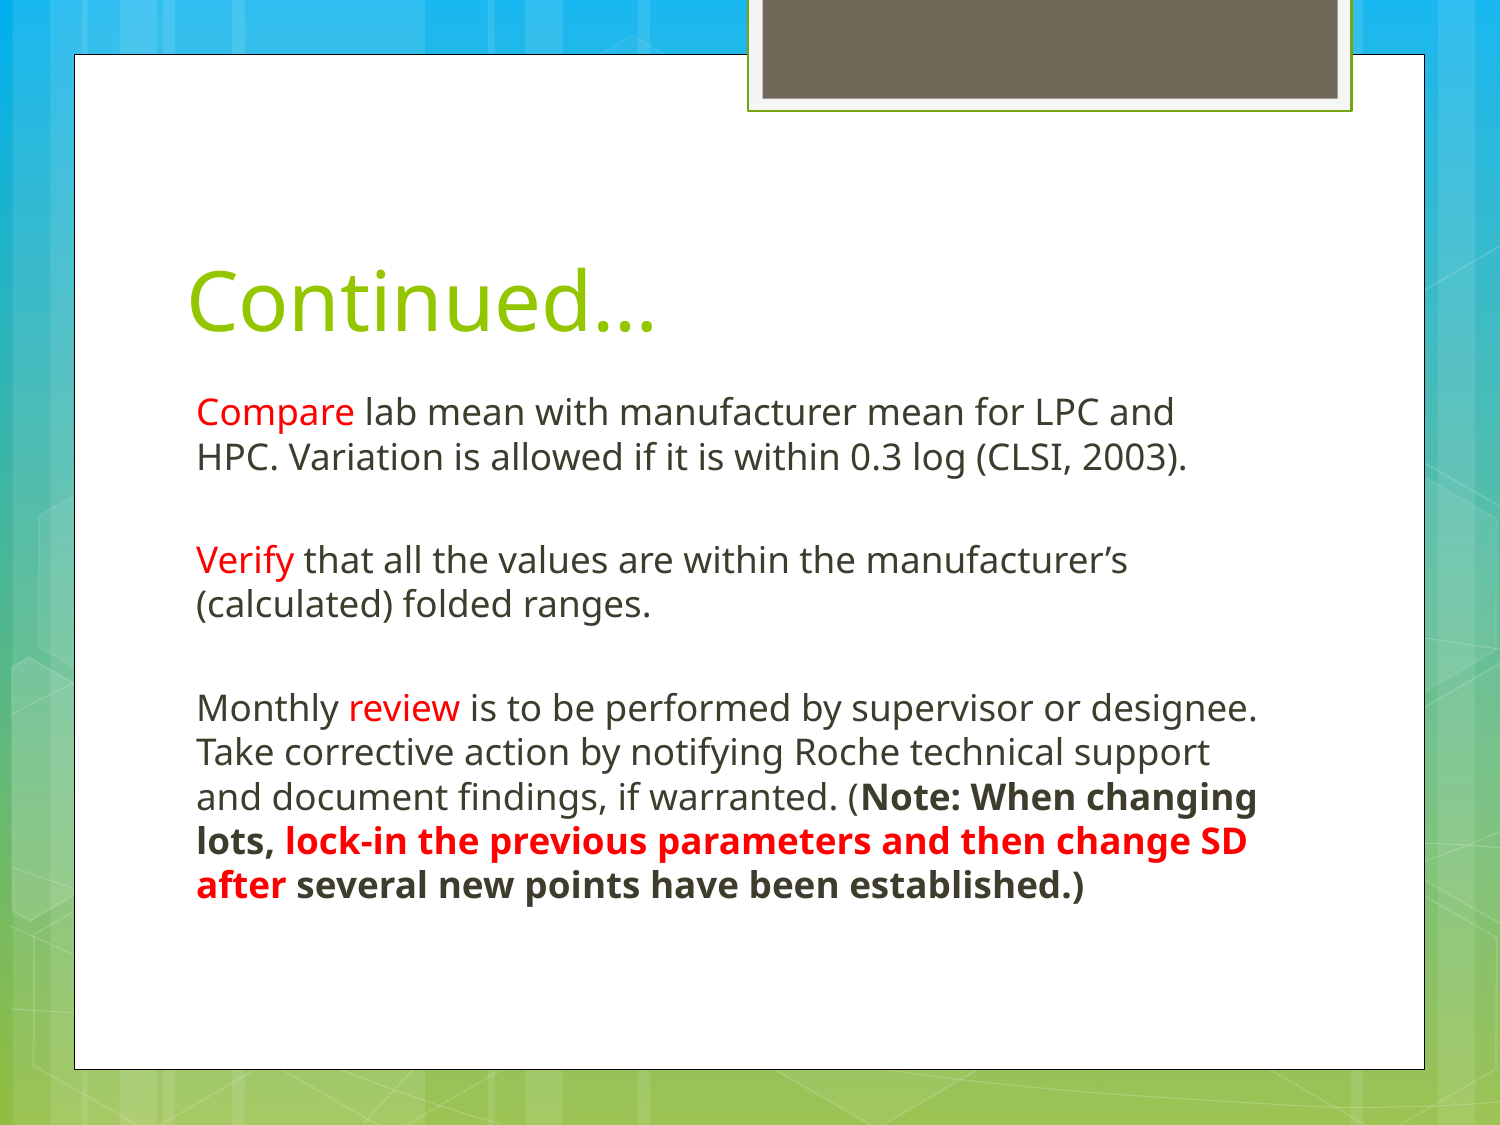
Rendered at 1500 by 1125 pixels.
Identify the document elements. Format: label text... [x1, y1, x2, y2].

list Compare lab mean with manufacturer mean for LPC and HPC. Variation is allowed if it is within 0.3 log (CLSI, 2003). Verify that all the values are within the manufacturer’s (calculated) folded ranges. Monthly review is to be performed by supervisor or designee. Take corrective action by notifying Roche technical support and document findings, if warranted. (Note: When changing lots, lock-in the previous parameters and then change SD after several new points have been established.) [171, 381, 1283, 957]
title Continued… [171, 168, 1324, 357]
